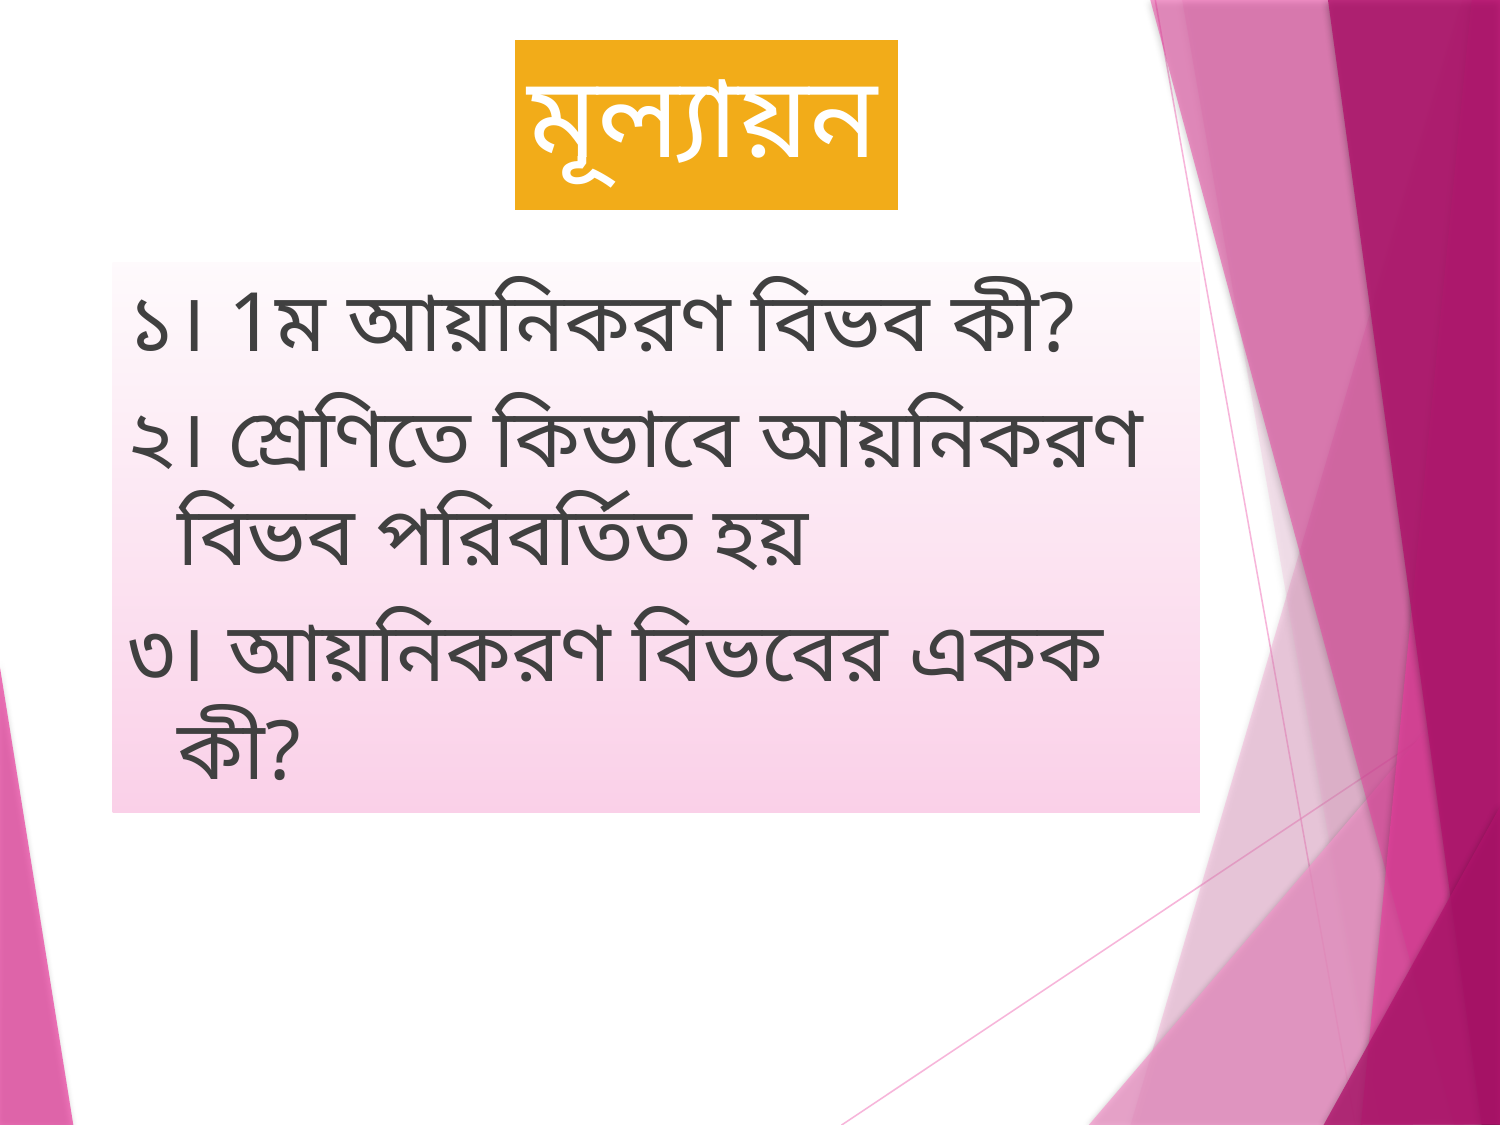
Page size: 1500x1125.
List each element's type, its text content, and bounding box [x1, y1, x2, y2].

list ১। 1ম আয়নিকরণ বিভব কী? ২। শ্রেণিতে কিভাবে আয়নিকরণ বিভব পরিবর্তিত হয় ৩। আয়নিকরণ বিভবের একক কী? [112, 262, 1200, 813]
title মূল্যায়ন [510, 35, 902, 215]
